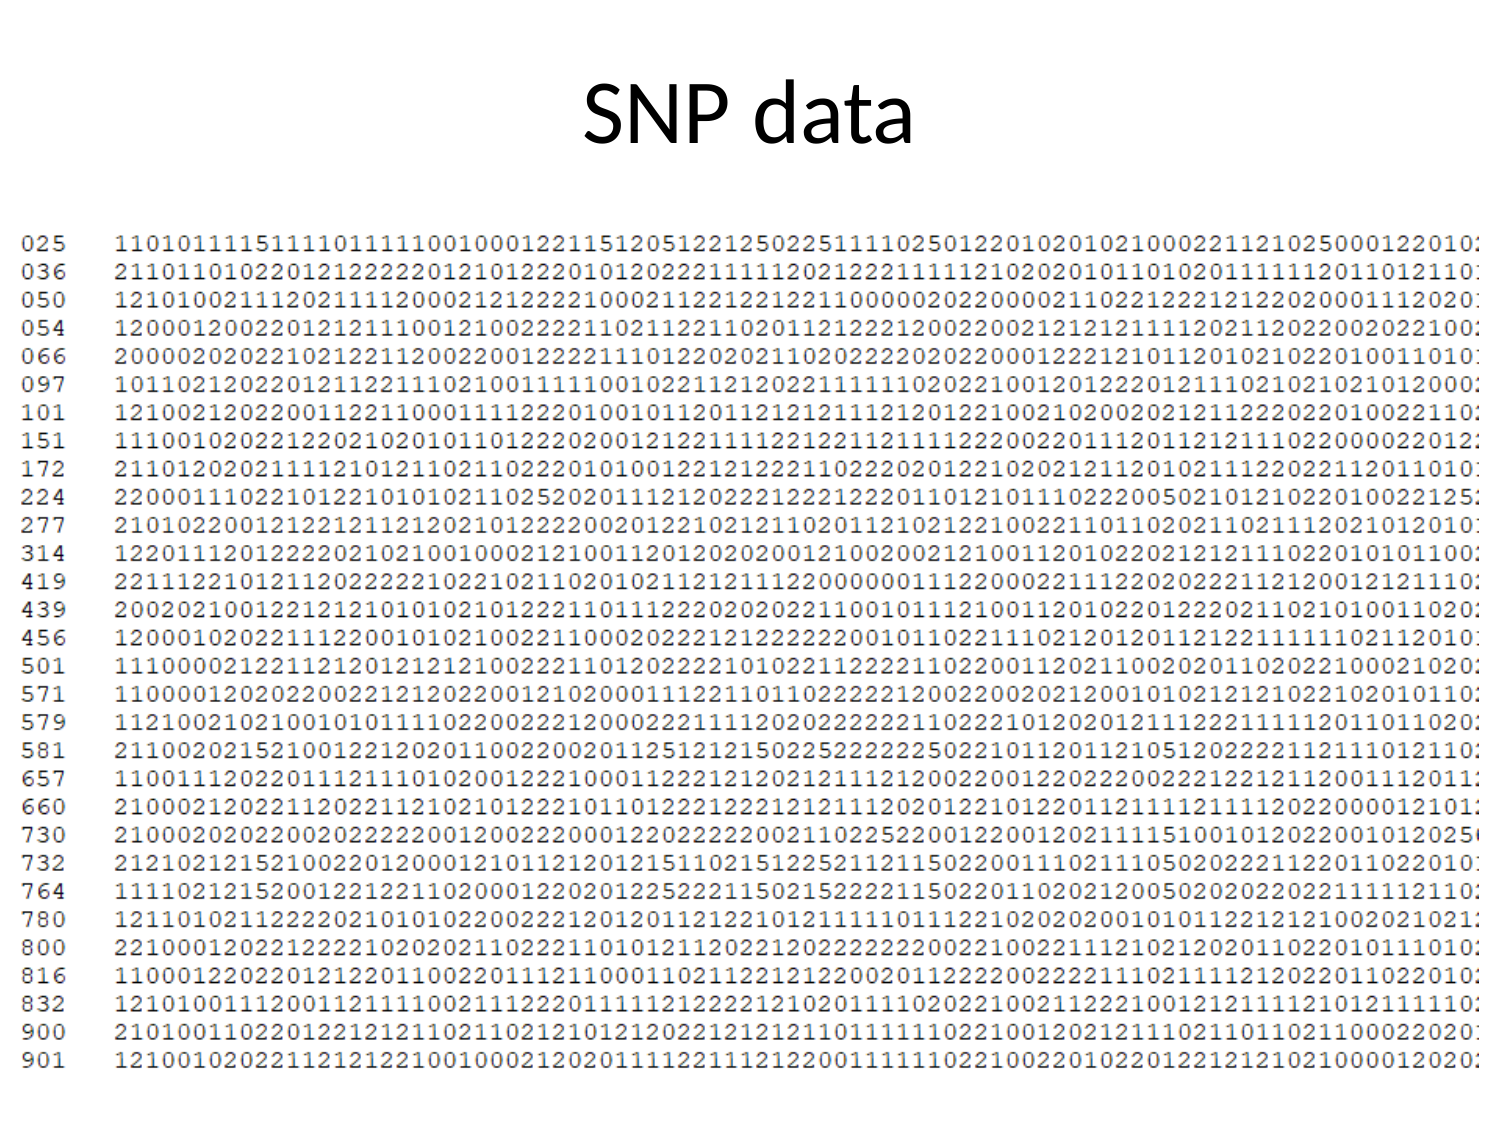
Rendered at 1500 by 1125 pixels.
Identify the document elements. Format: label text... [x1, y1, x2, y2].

picture [20, 227, 1479, 1079]
title SNP data [75, 41, 1425, 172]
